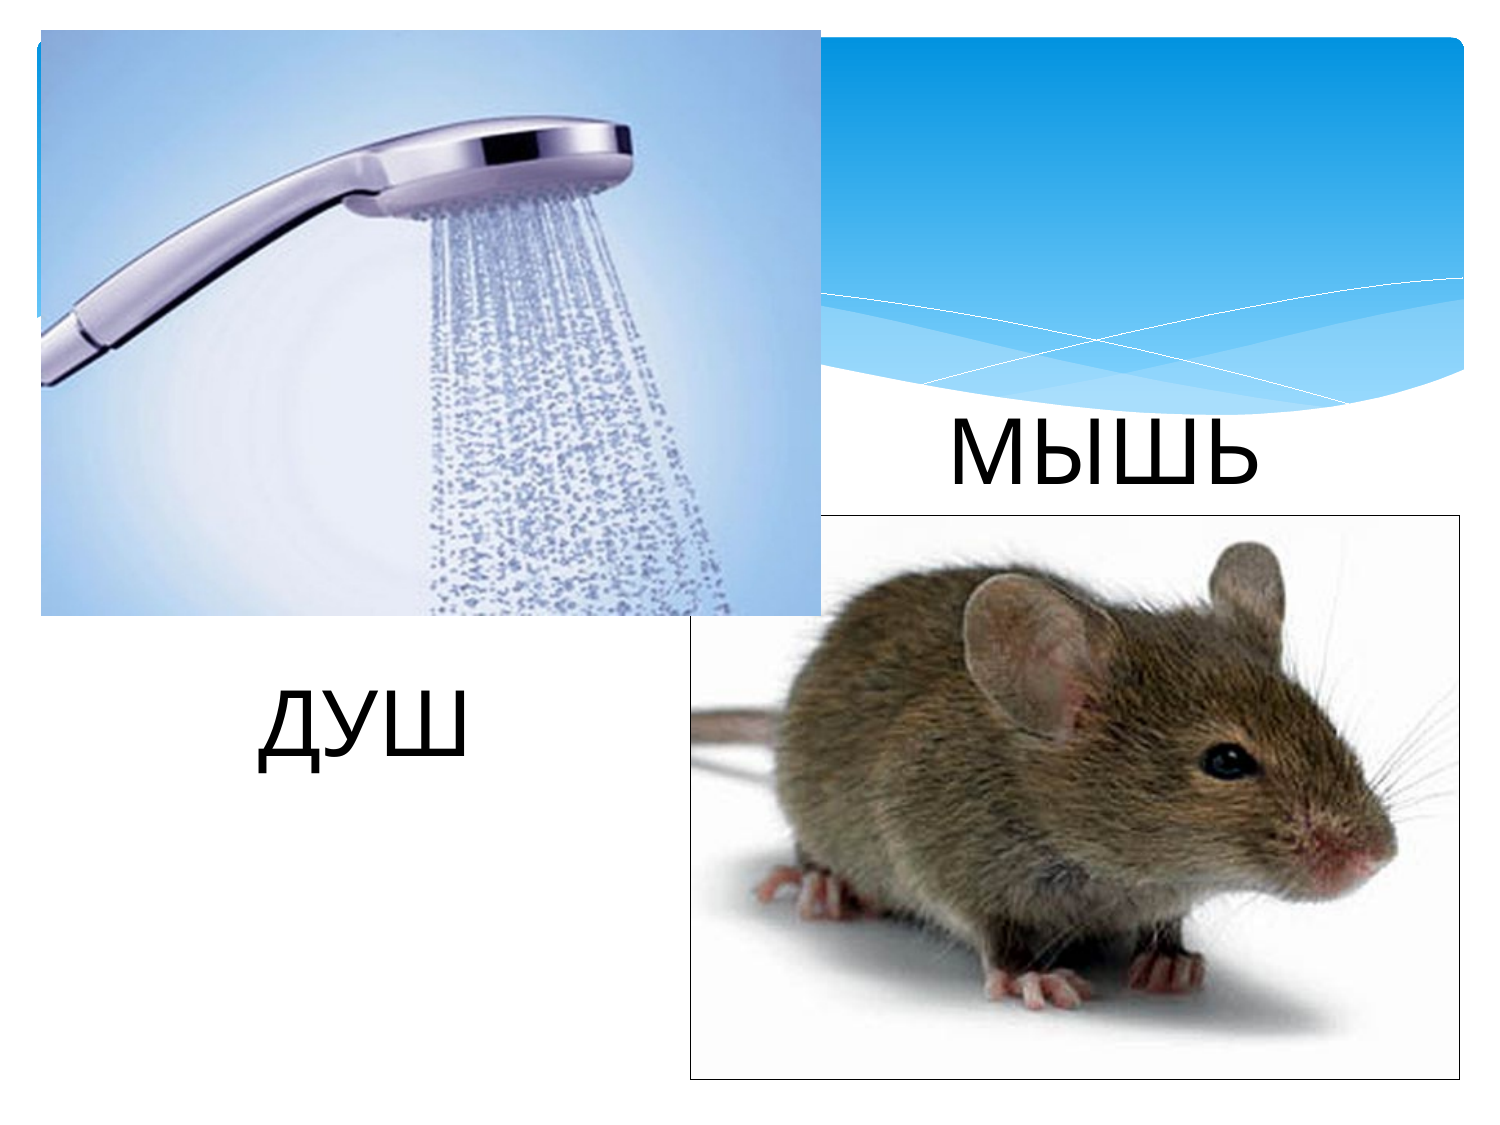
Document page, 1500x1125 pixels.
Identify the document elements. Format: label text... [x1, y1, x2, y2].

text_box ДУШ [159, 656, 573, 782]
text_box МЫШЬ [891, 385, 1317, 510]
picture [41, 30, 1460, 1080]
